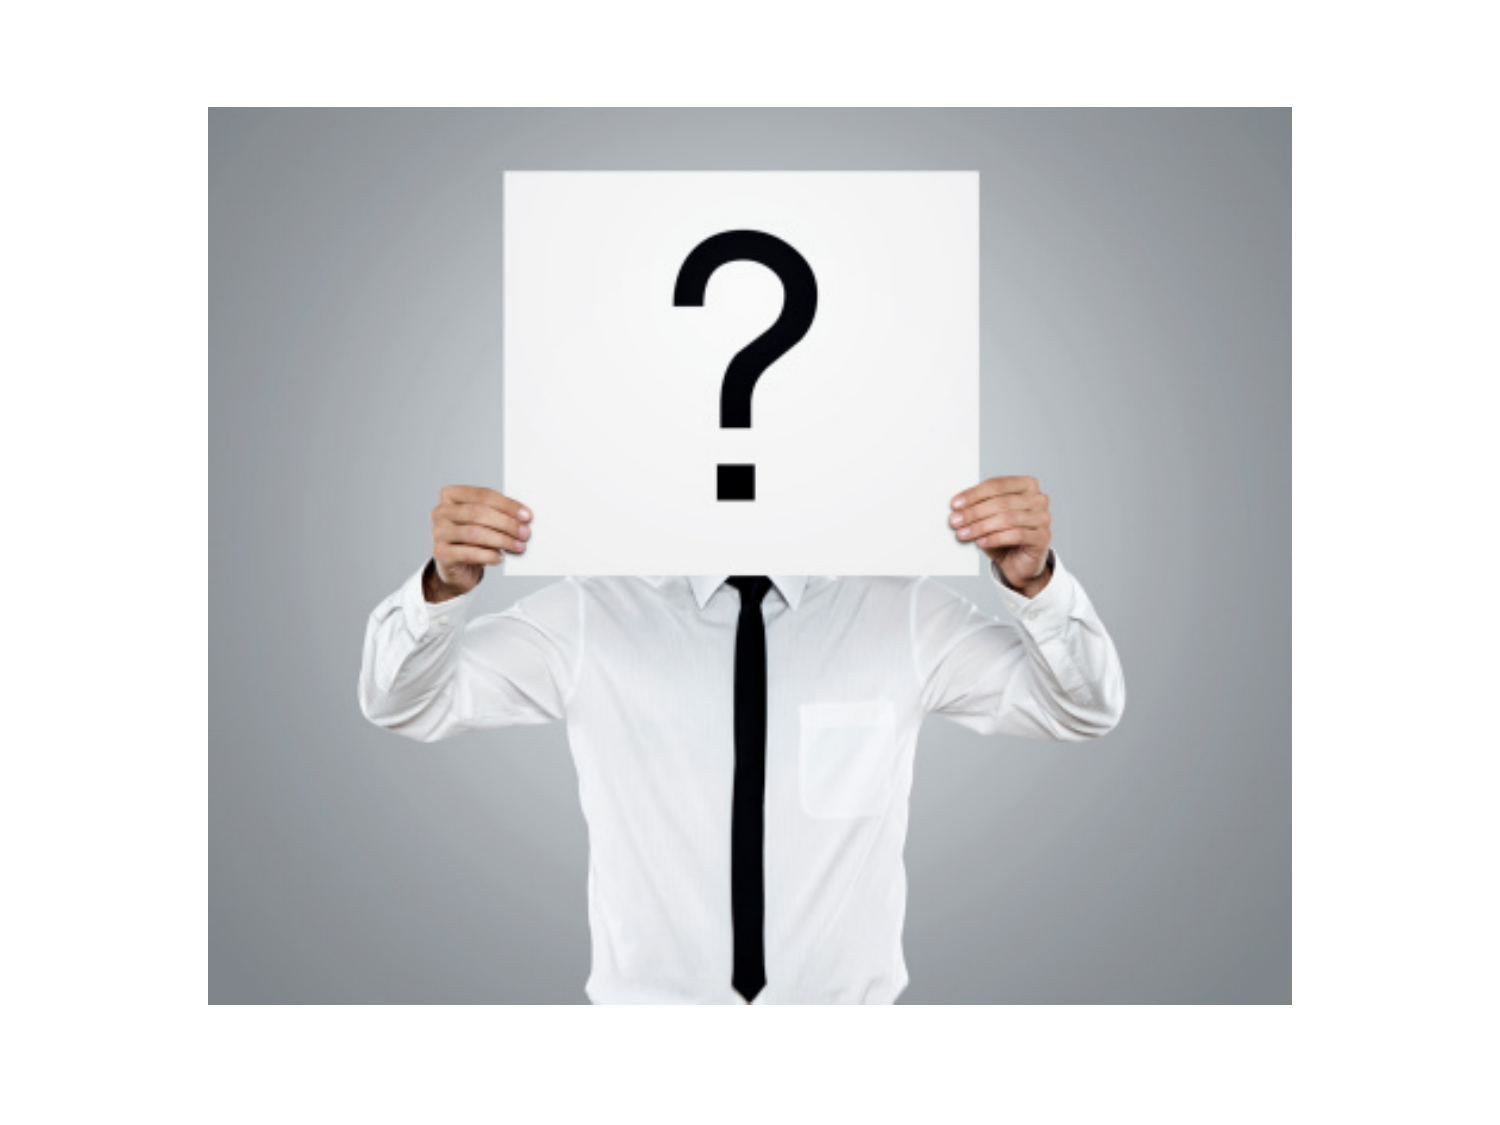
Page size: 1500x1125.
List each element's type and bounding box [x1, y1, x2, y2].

list [74, 107, 1426, 1006]
